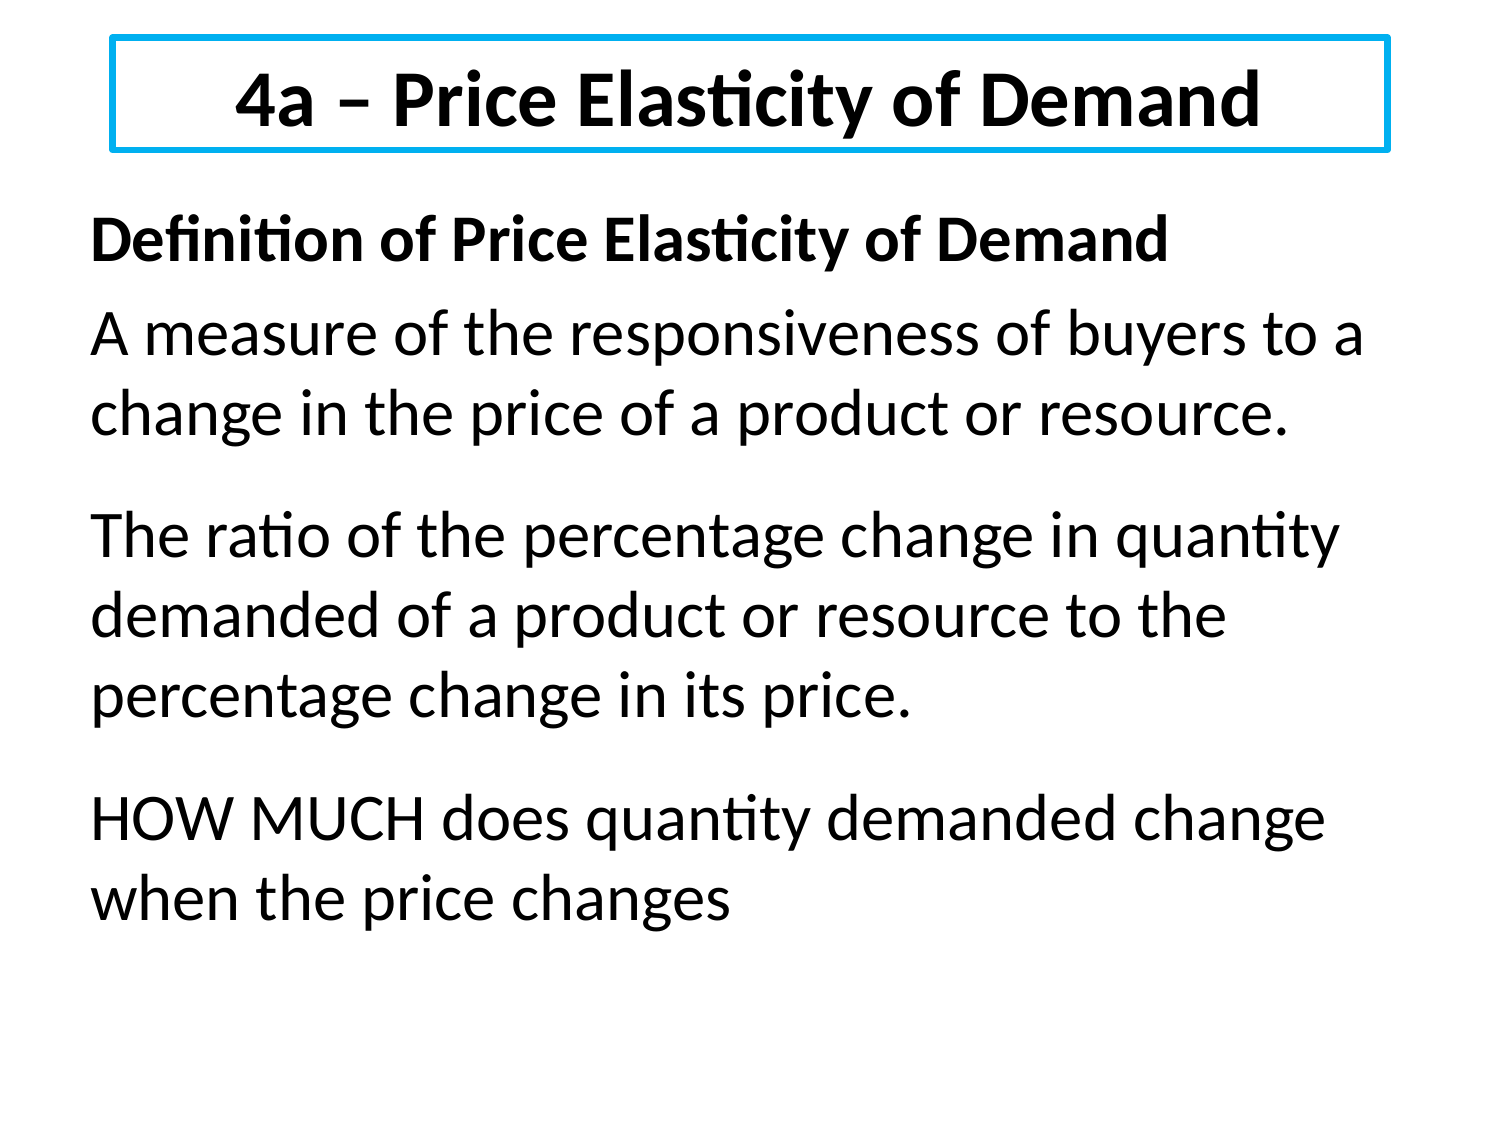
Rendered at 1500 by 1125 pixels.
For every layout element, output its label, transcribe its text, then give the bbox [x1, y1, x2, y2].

title 4a – Price Elasticity of Demand [112, 37, 1388, 150]
subtitle Definition of Price Elasticity of Demand A measure of the responsiveness of buyers to a change in the price of a product or resource. The ratio of the percentage change in quantity demanded of a product or resource to the percentage change in its price. HOW MUCH does quantity demanded change when the price changes [75, 187, 1450, 1088]
